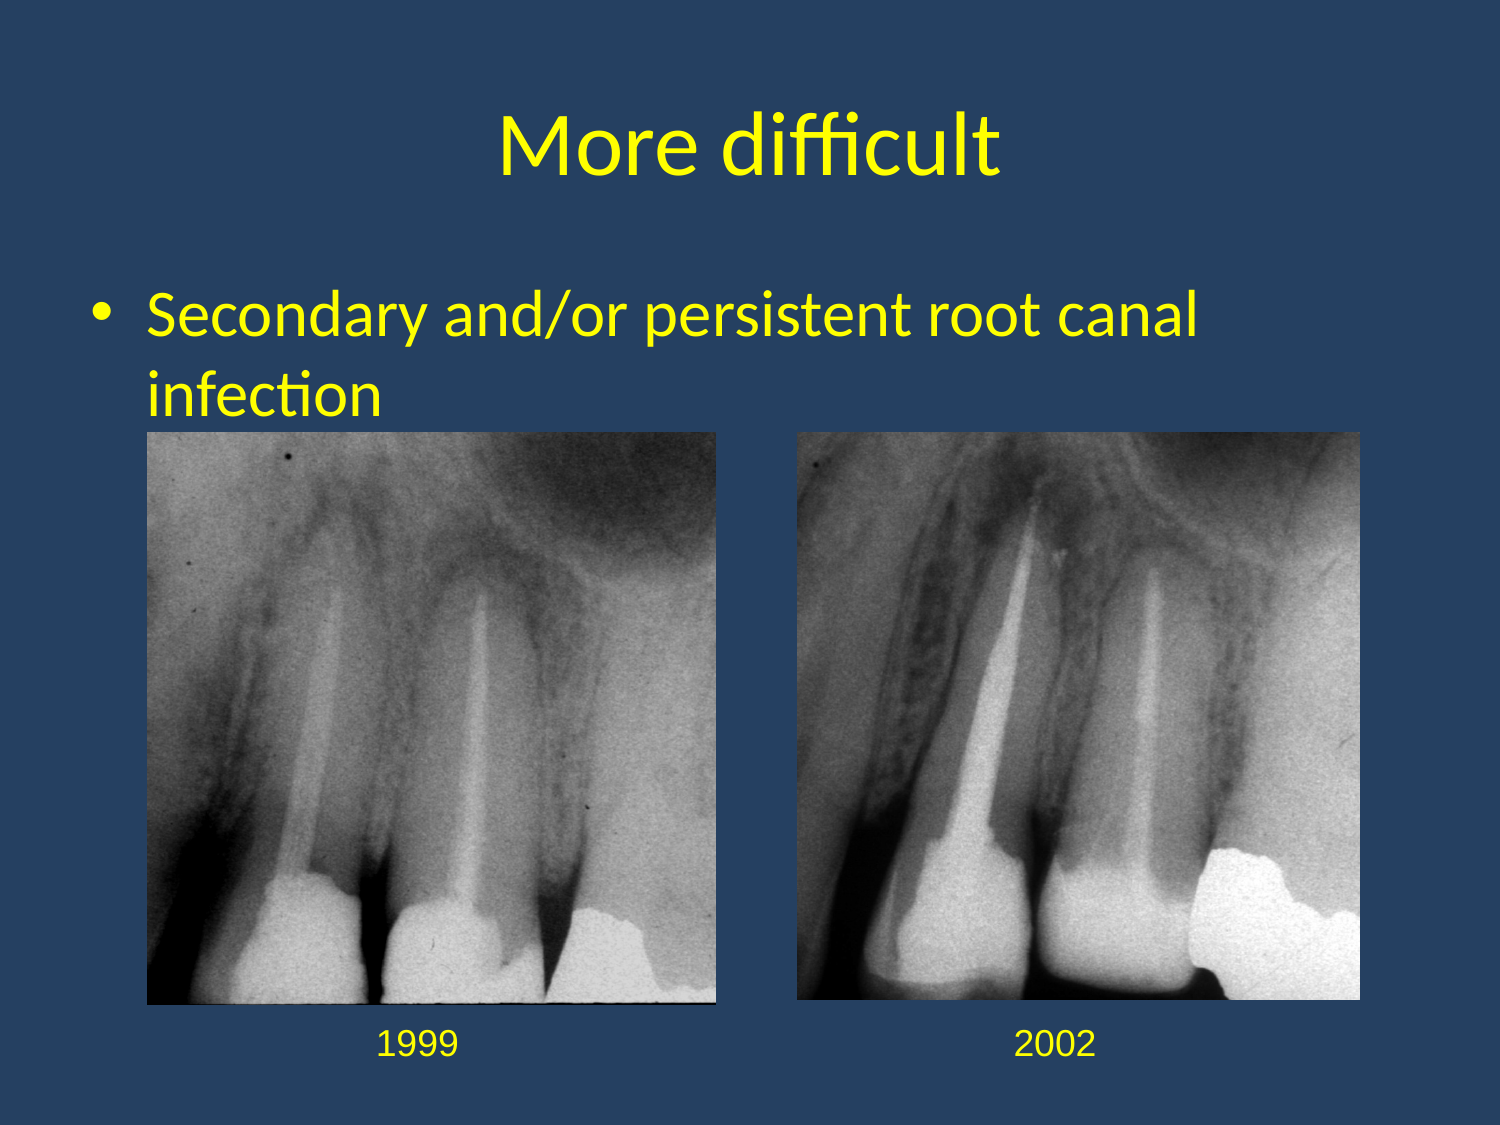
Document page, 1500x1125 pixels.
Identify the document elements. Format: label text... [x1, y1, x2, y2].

picture [147, 432, 716, 1006]
picture [796, 432, 1360, 1000]
list Secondary and/or persistent root canal infection [74, 262, 1426, 1006]
text_box 2002 [998, 1011, 1112, 1072]
text_box 1999 [361, 1015, 474, 1072]
title More difficult [74, 44, 1426, 233]
